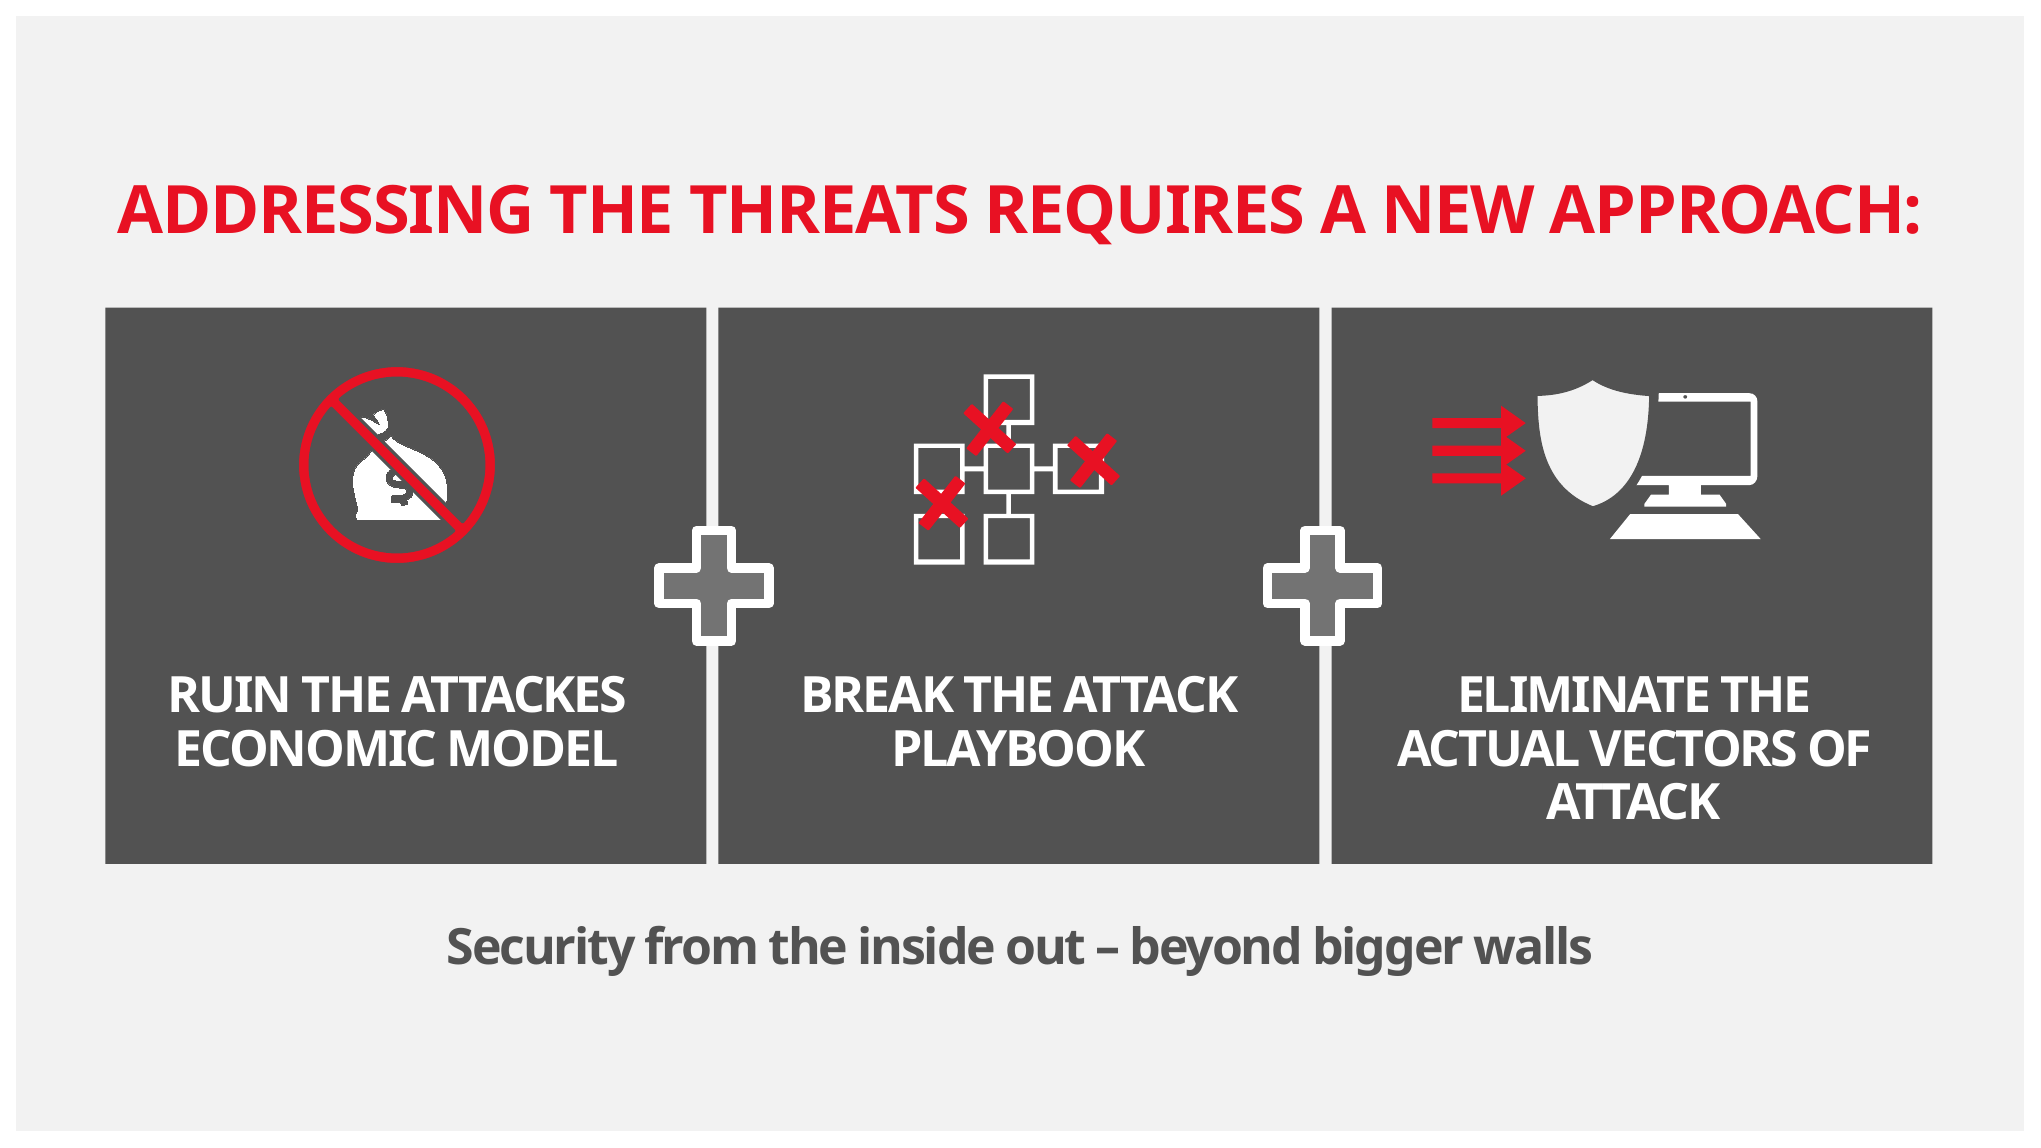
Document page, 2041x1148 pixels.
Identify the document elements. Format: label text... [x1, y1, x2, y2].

text_box Security from the inside out – beyond bigger walls [106, 897, 1934, 1000]
text_box ADDRESSING THE THREATS REQUIRES A NEW APPROACH: [95, 180, 1945, 243]
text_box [105, 307, 1935, 870]
